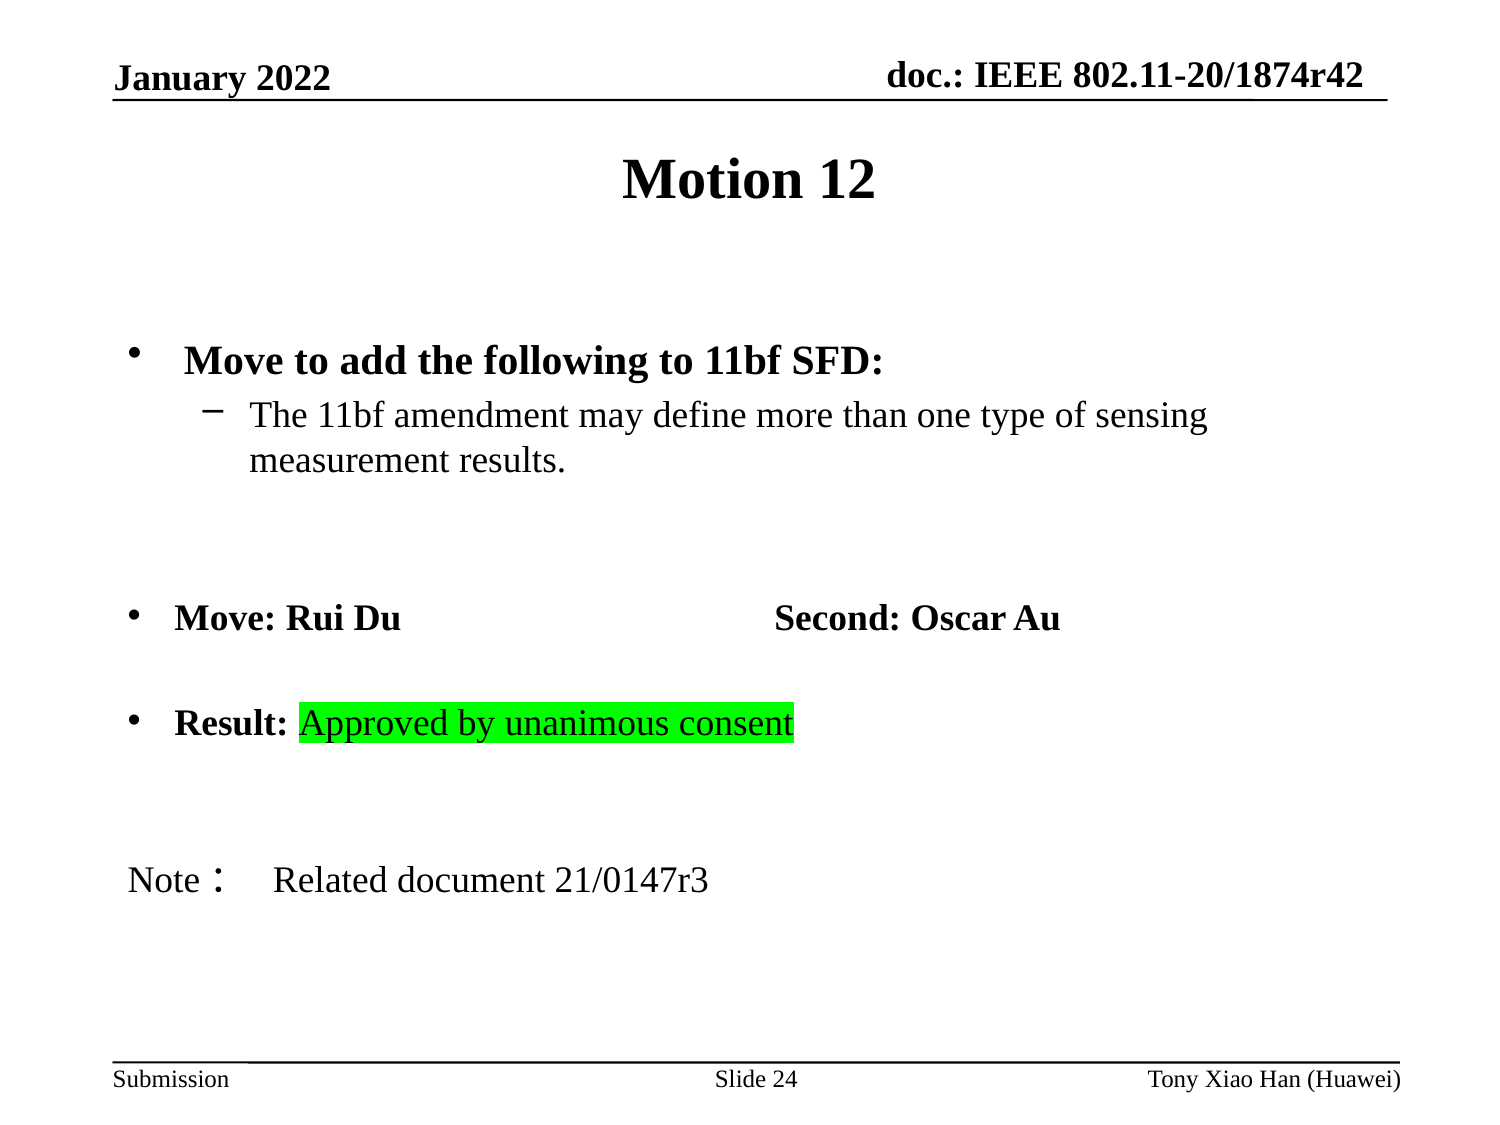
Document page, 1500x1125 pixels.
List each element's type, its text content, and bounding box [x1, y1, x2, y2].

footer Tony Xiao Han (Huawei) [999, 1061, 1402, 1093]
text_box Move to add the following to 11bf SFD: The 11bf amendment may define more than one type of sensing measurement results. Move: Rui Du Second: Oscar Au Result: Approved by unanimous consent Note： Related document 21/0147r3 [112, 324, 1388, 1013]
text_box Motion 12 [112, 87, 1388, 263]
slide_number Slide 24 [712, 1061, 800, 1093]
